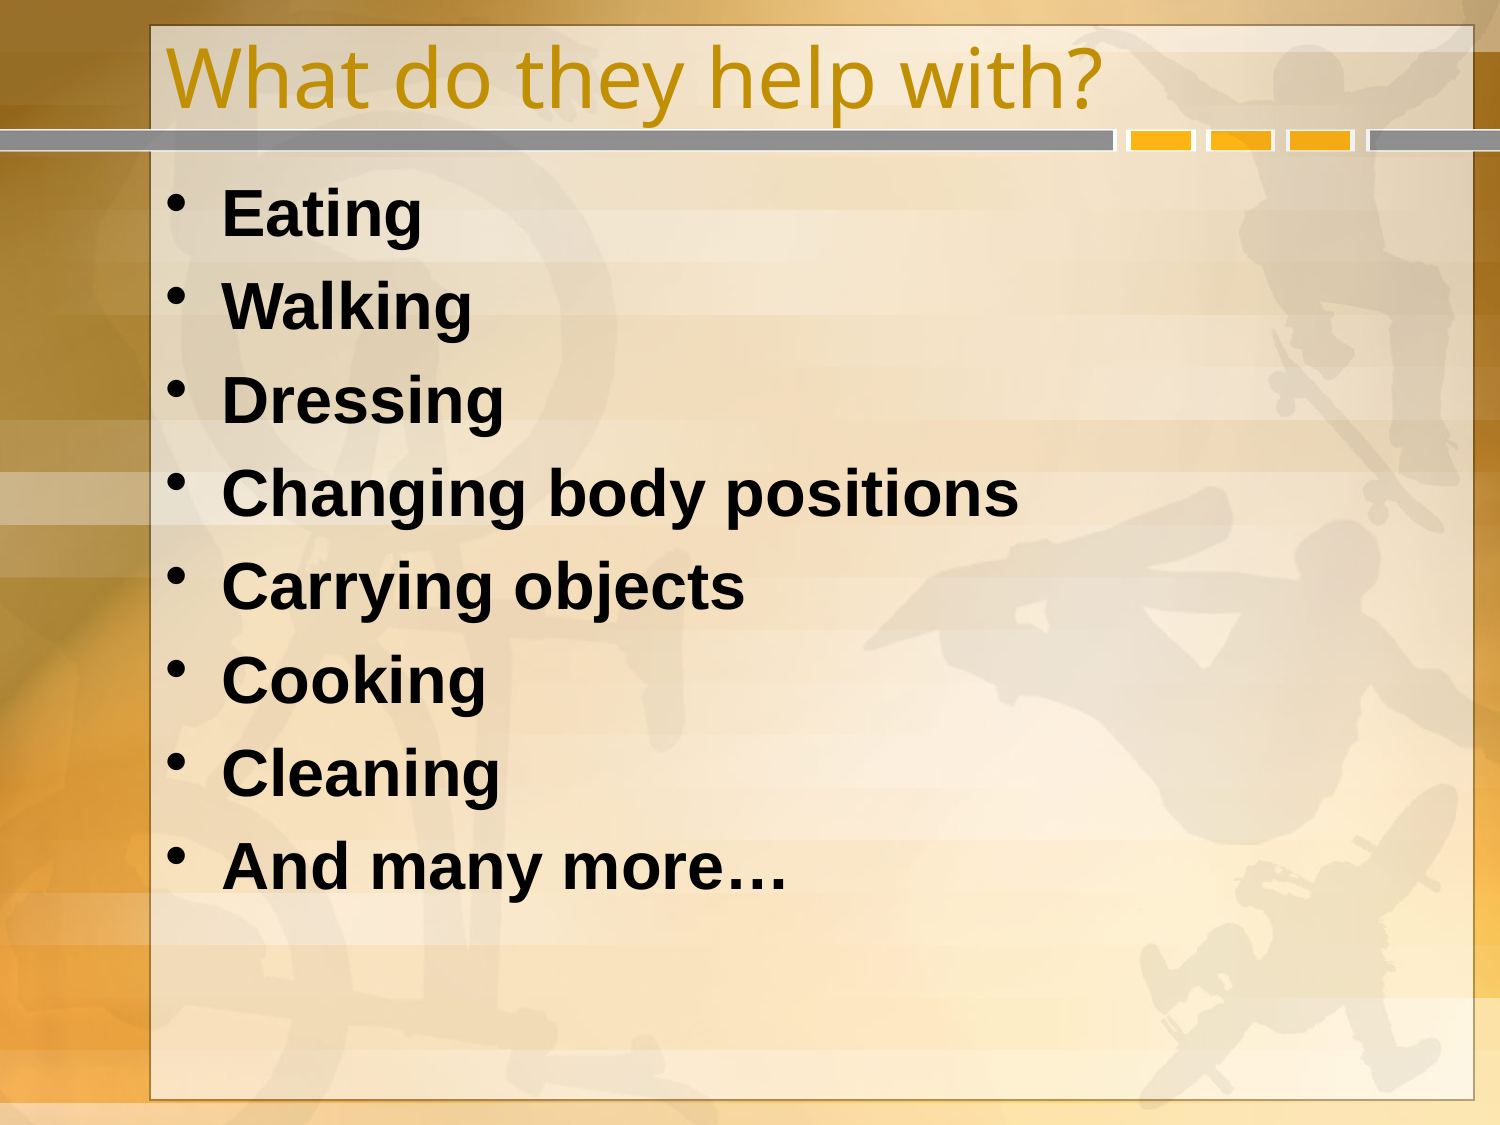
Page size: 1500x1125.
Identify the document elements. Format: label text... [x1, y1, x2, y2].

list Eating Walking Dressing Changing body positions Carrying objects Cooking Cleaning And many more… [149, 162, 1463, 1051]
picture [0, 0, 1500, 1125]
title What do they help with? [149, 0, 1463, 151]
